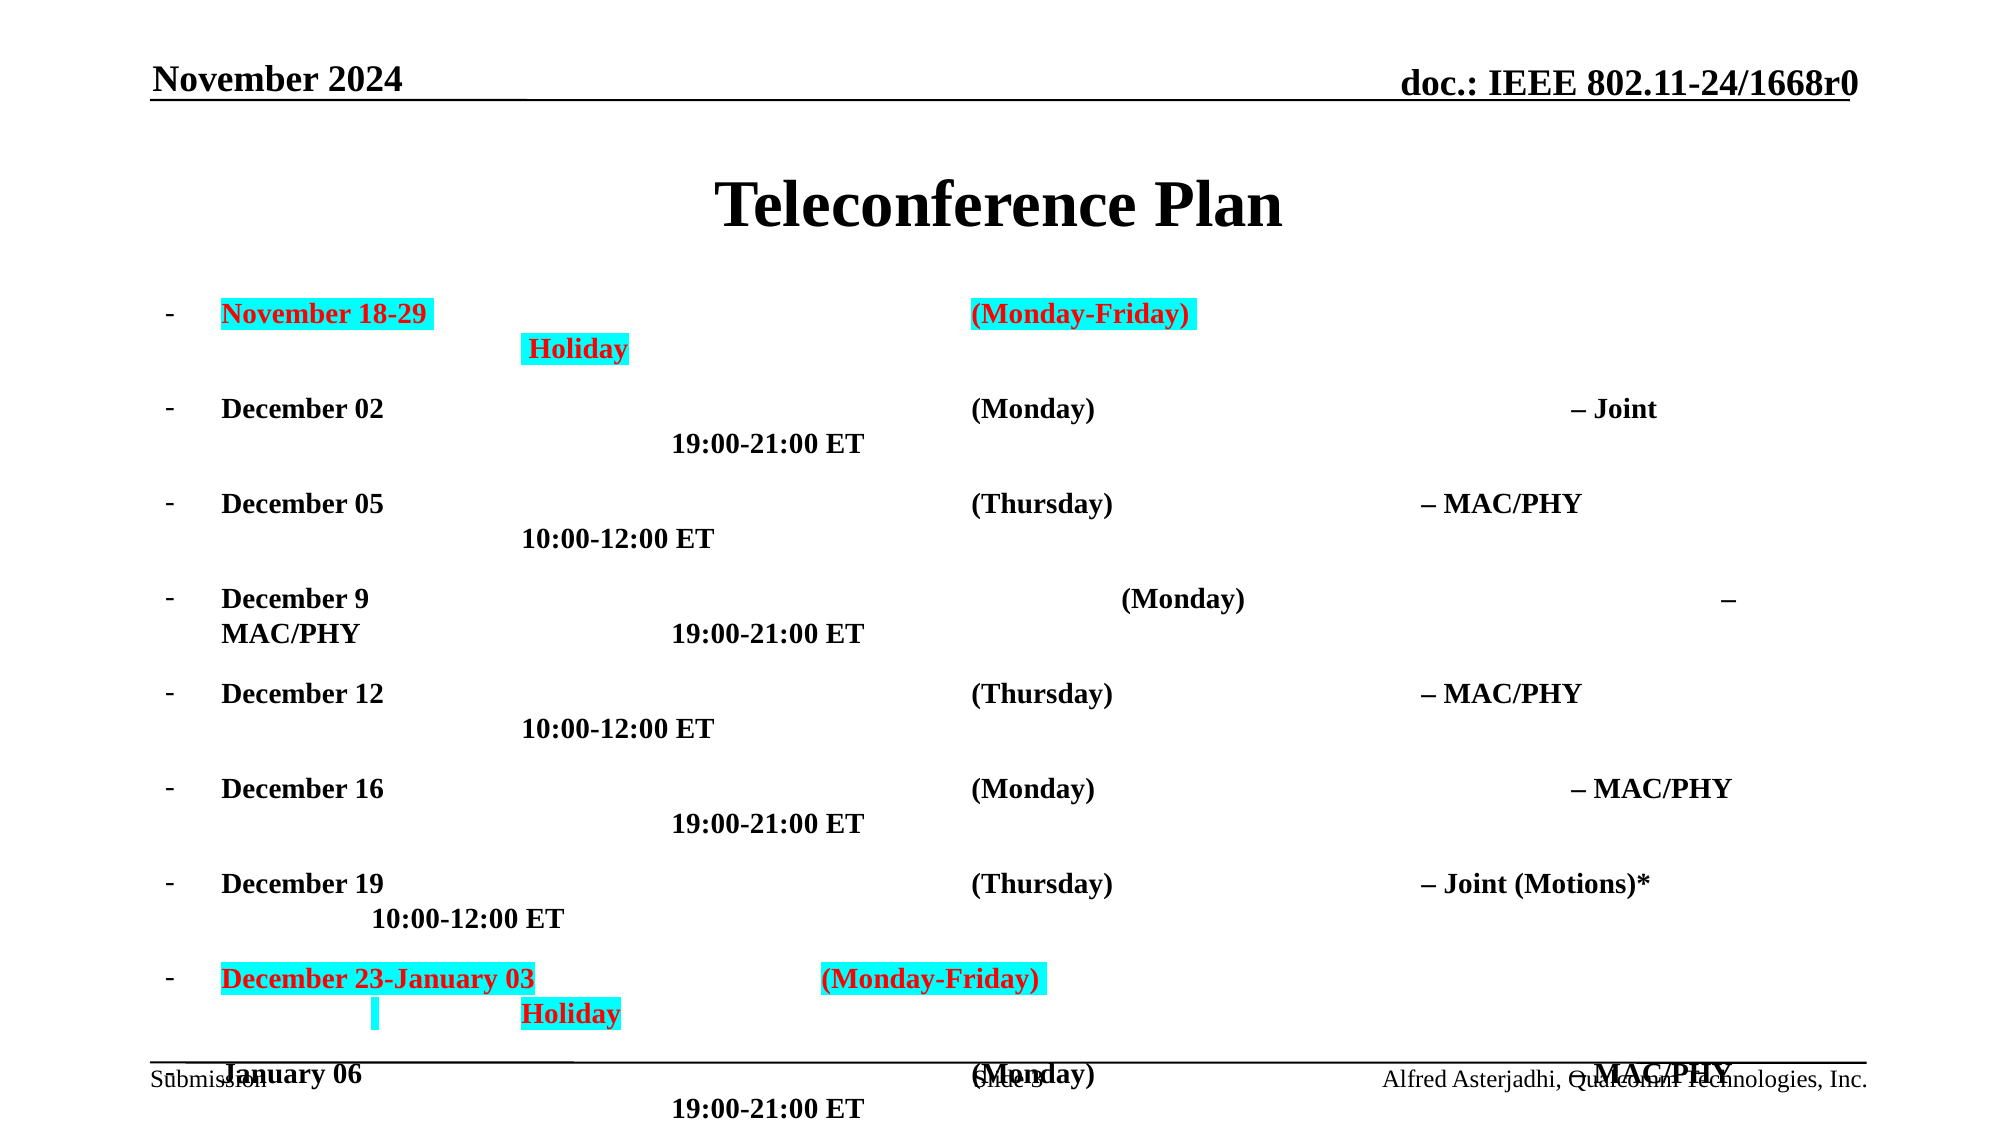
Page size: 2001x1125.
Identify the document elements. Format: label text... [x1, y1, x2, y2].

footer Alfred Asterjadhi, Qualcomm Technologies, Inc. [1171, 1061, 1869, 1093]
list November 18-29 (Monday-Friday) Holiday December 02 (Monday) – Joint 19:00-21:00 ET December 05 (Thursday) – MAC/PHY 10:00-12:00 ET December 9 (Monday) – MAC/PHY 19:00-21:00 ET December 12 (Thursday) – MAC/PHY 10:00-12:00 ET December 16 (Monday) – MAC/PHY 19:00-21:00 ET December 19 (Thursday) – Joint (Motions)* 10:00-12:00 ET December 23-January 03 (Monday-Friday) Holiday January 06 (Monday) – MAC/PHY 19:00-21:00 ET January 09 (Thursday) – MAC/PHY 10:00-12:00 ET * TGbn joint session during which there can be motions, subject to WG chair approval and with 10-day advanced notice. [149, 286, 1850, 1063]
title Teleconference Plan [149, 112, 1850, 286]
slide_number Slide 3 [950, 1061, 1067, 1123]
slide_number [152, 54, 563, 100]
